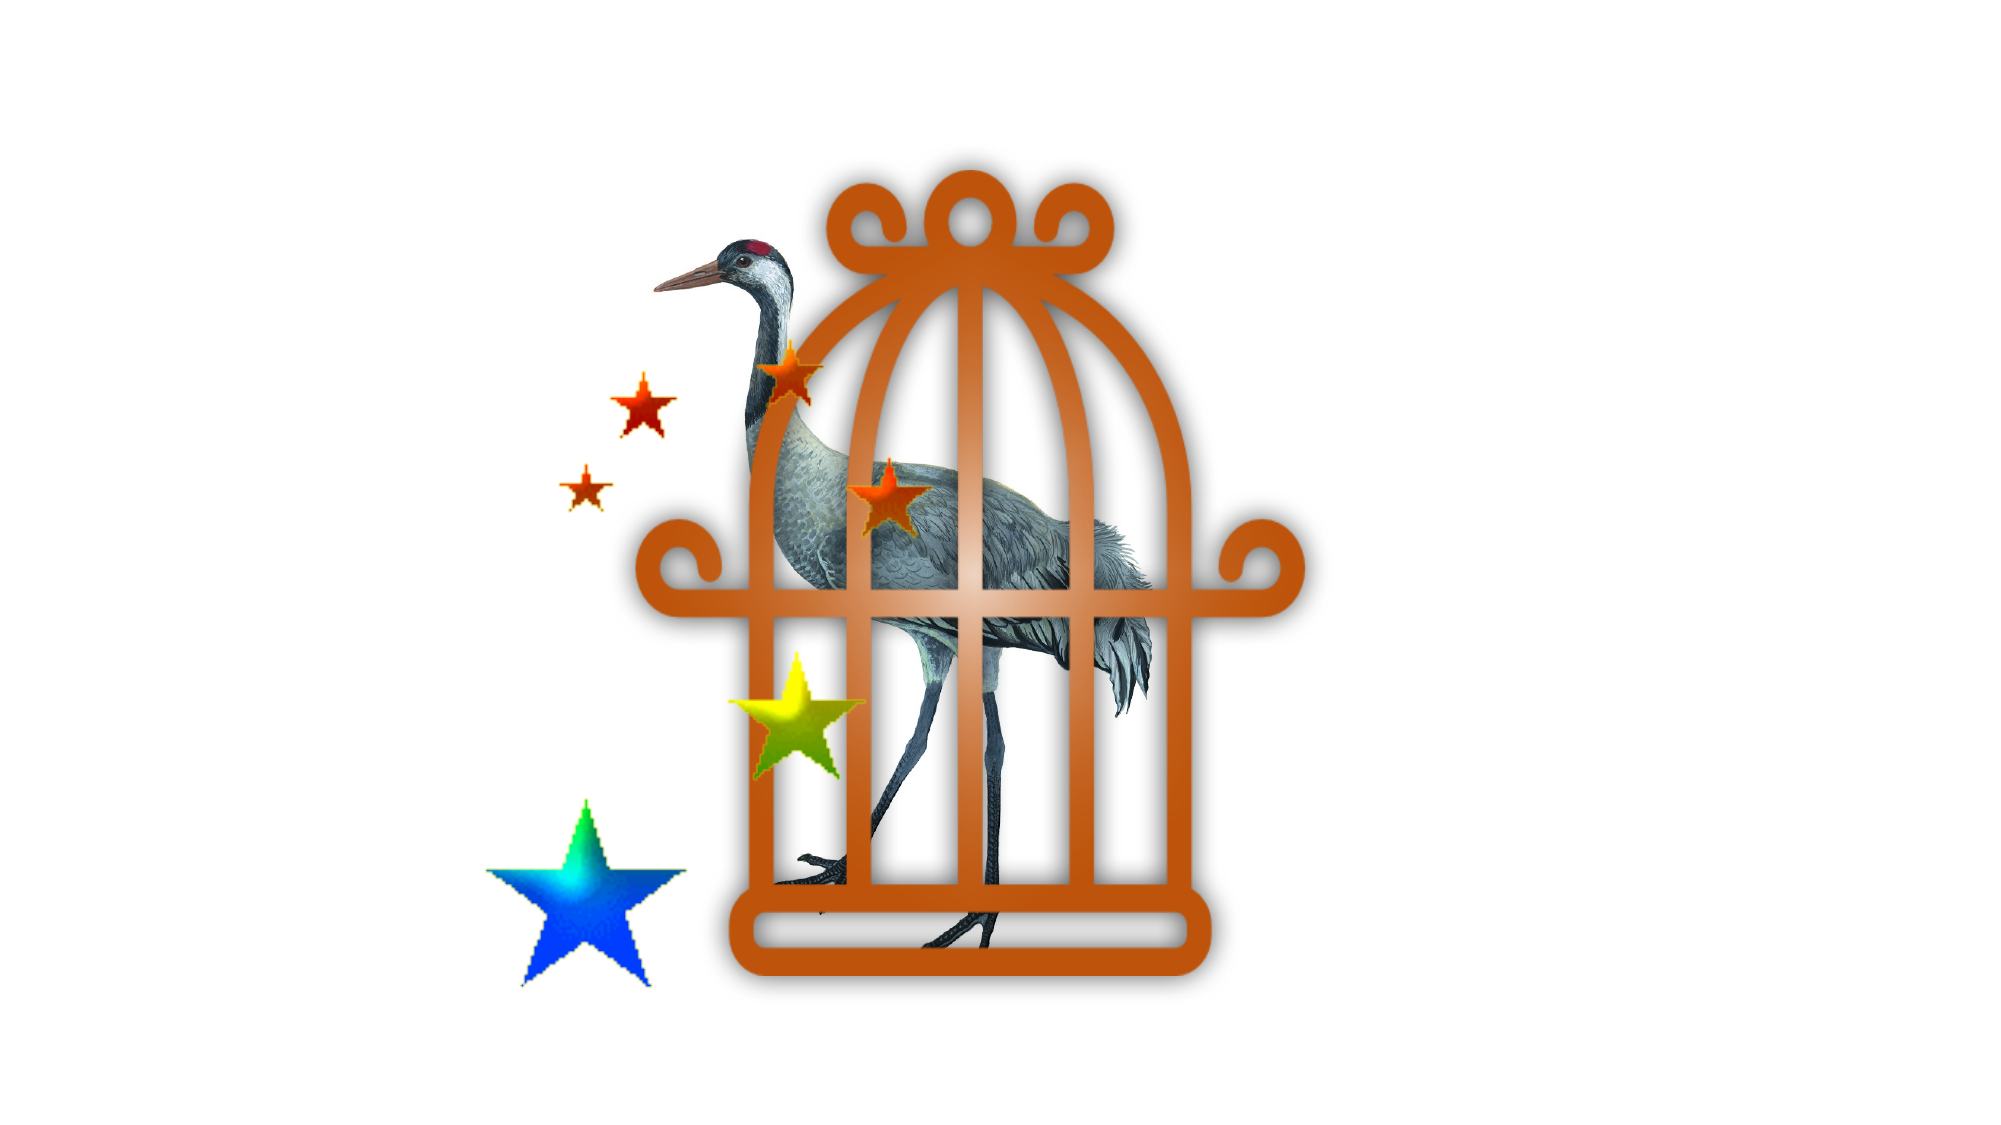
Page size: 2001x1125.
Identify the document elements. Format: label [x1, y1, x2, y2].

picture [120, 95, 1326, 1052]
